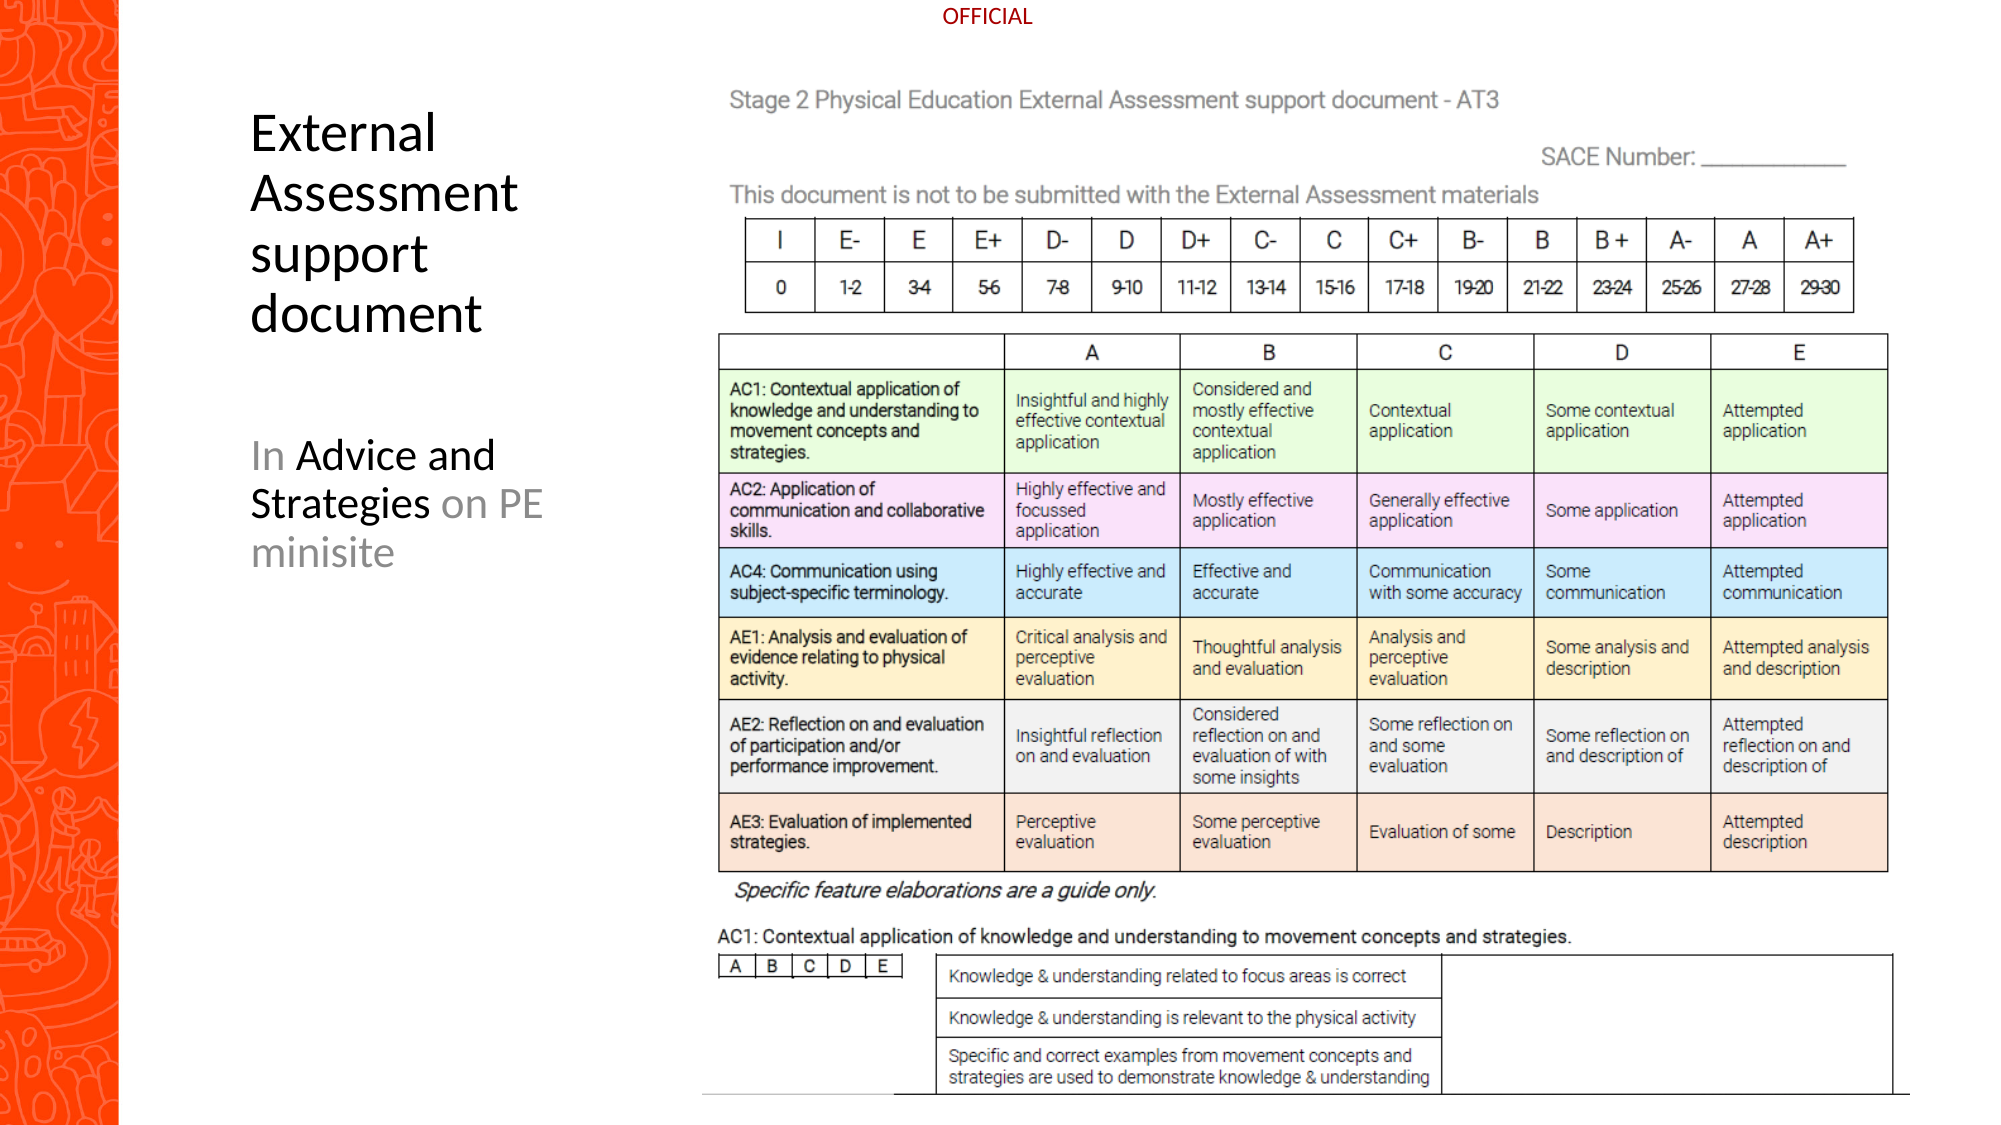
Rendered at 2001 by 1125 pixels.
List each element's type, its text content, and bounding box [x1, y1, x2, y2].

list External Assessment support document In Advice and Strategies on PE minisite [235, 95, 609, 587]
picture [0, 0, 2001, 1125]
